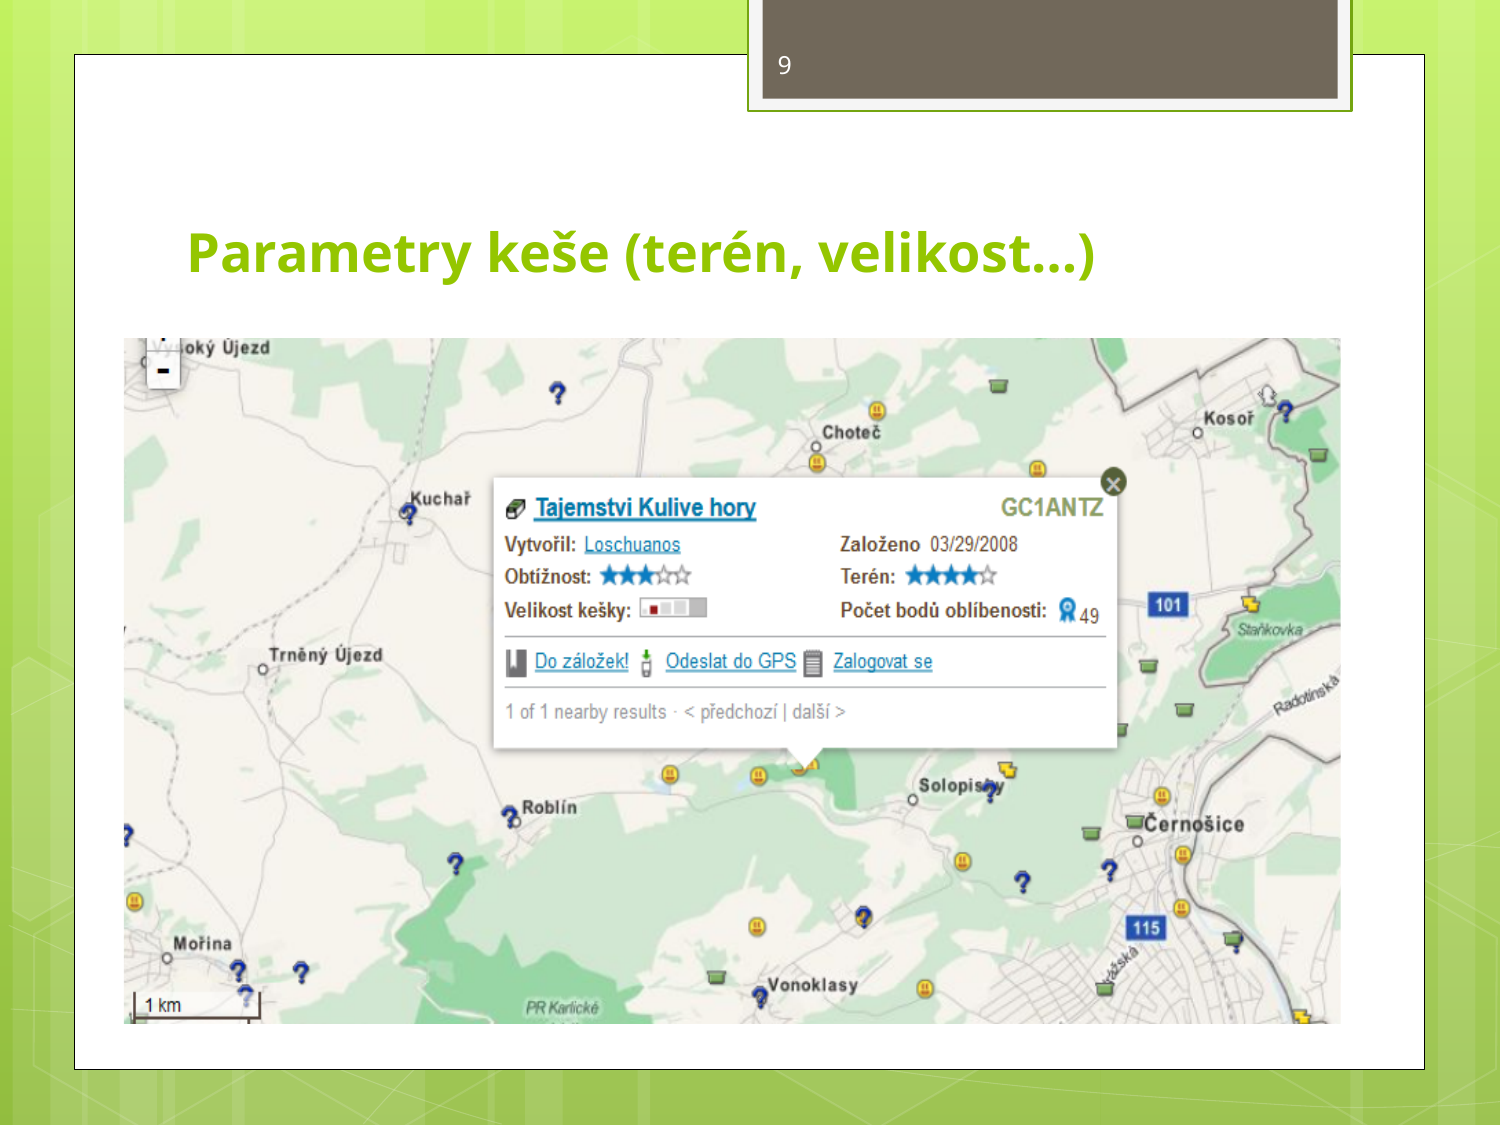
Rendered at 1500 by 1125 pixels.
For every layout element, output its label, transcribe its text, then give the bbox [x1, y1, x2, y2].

title Parametry keše (terén, velikost…) [171, 168, 1324, 291]
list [123, 337, 1341, 1024]
slide_number 9 [762, 36, 982, 97]
